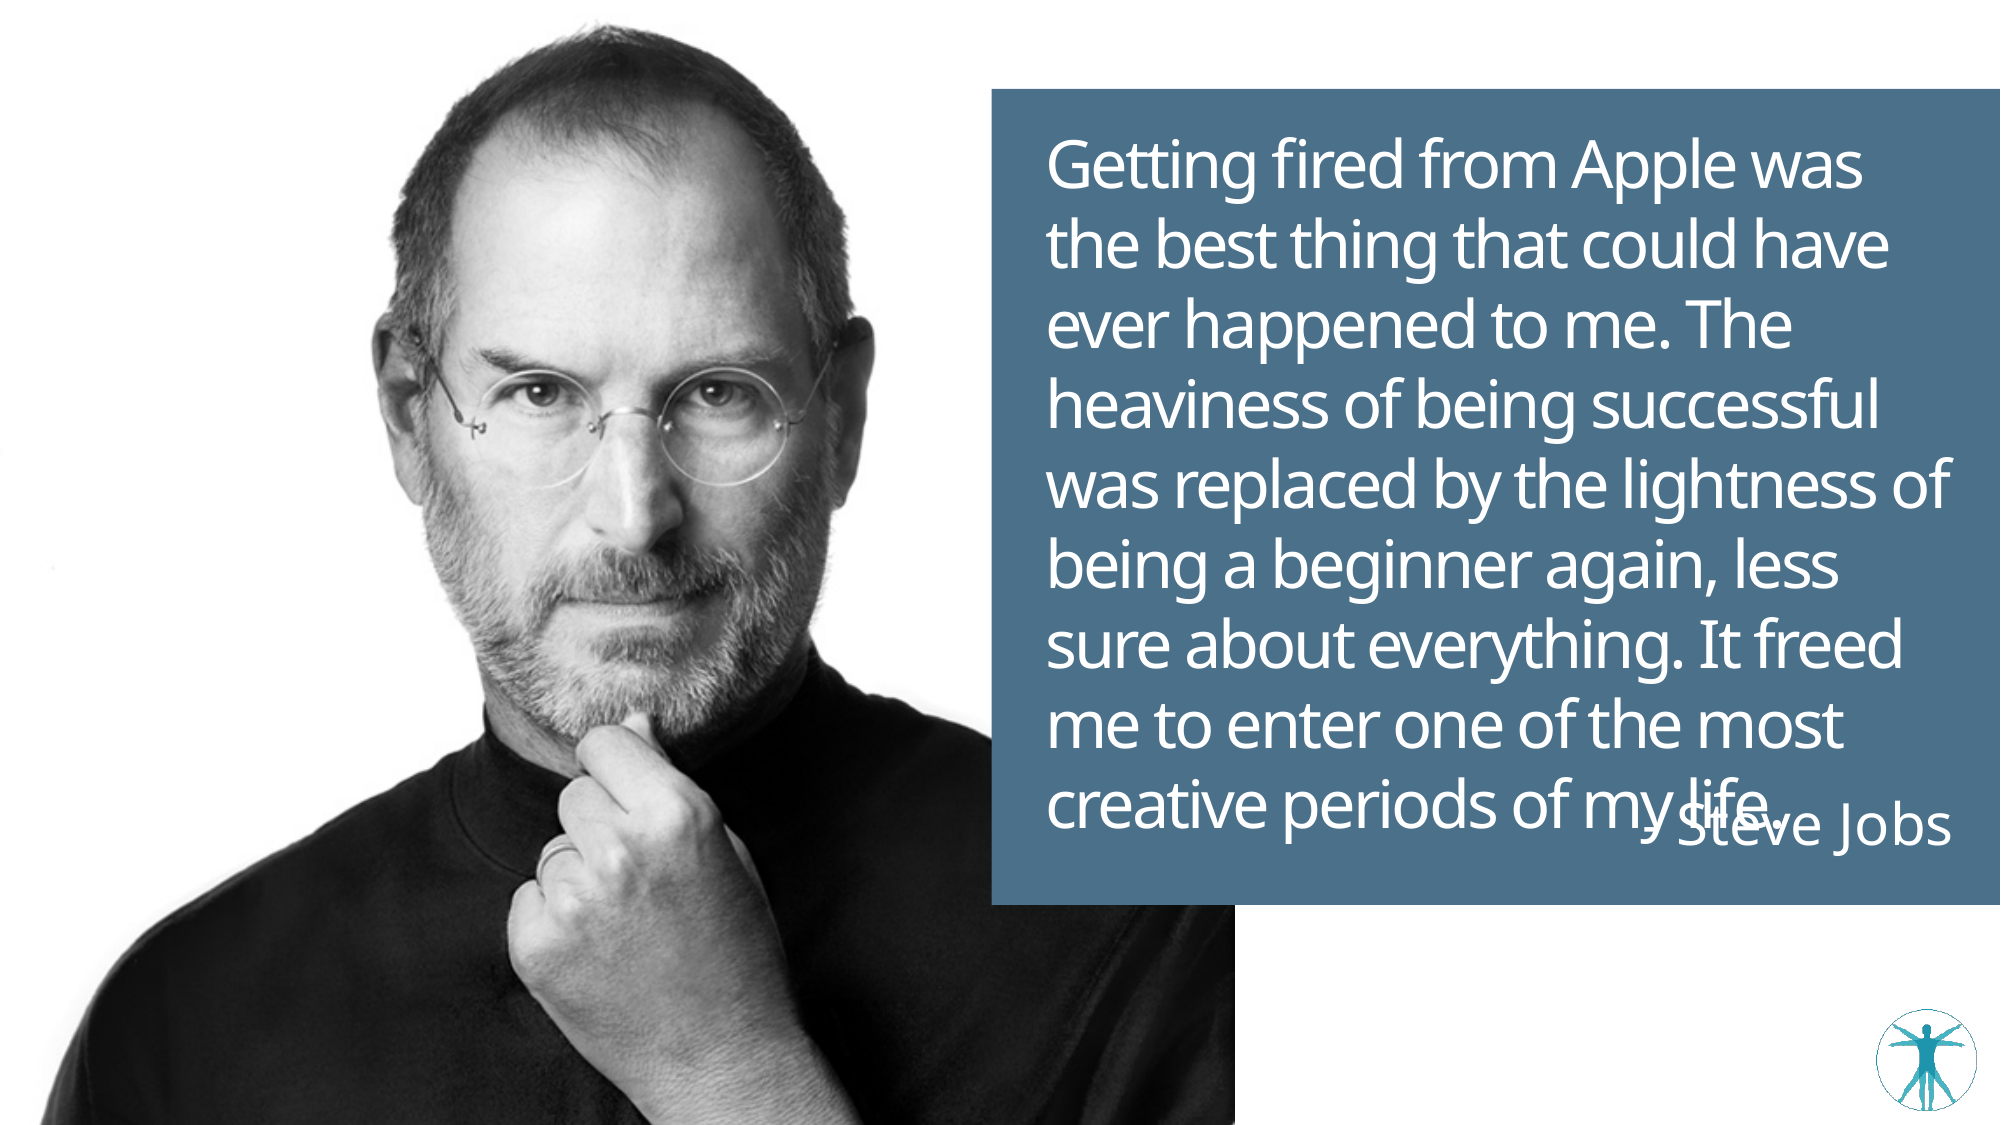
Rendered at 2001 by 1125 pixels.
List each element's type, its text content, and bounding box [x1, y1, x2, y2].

picture [1876, 1009, 1977, 1111]
text_box [1235, 88, 2000, 906]
text_box Getting fired from Apple was the best thing that could have ever happened to me. The heaviness of being successful was replaced by the lightness of being a beginner again, less sure about everything. It freed me to enter one of the most creative periods of my life. [1235, 101, 1974, 755]
text_box - Steve Jobs [1473, 767, 1974, 876]
picture [0, 0, 1235, 1125]
